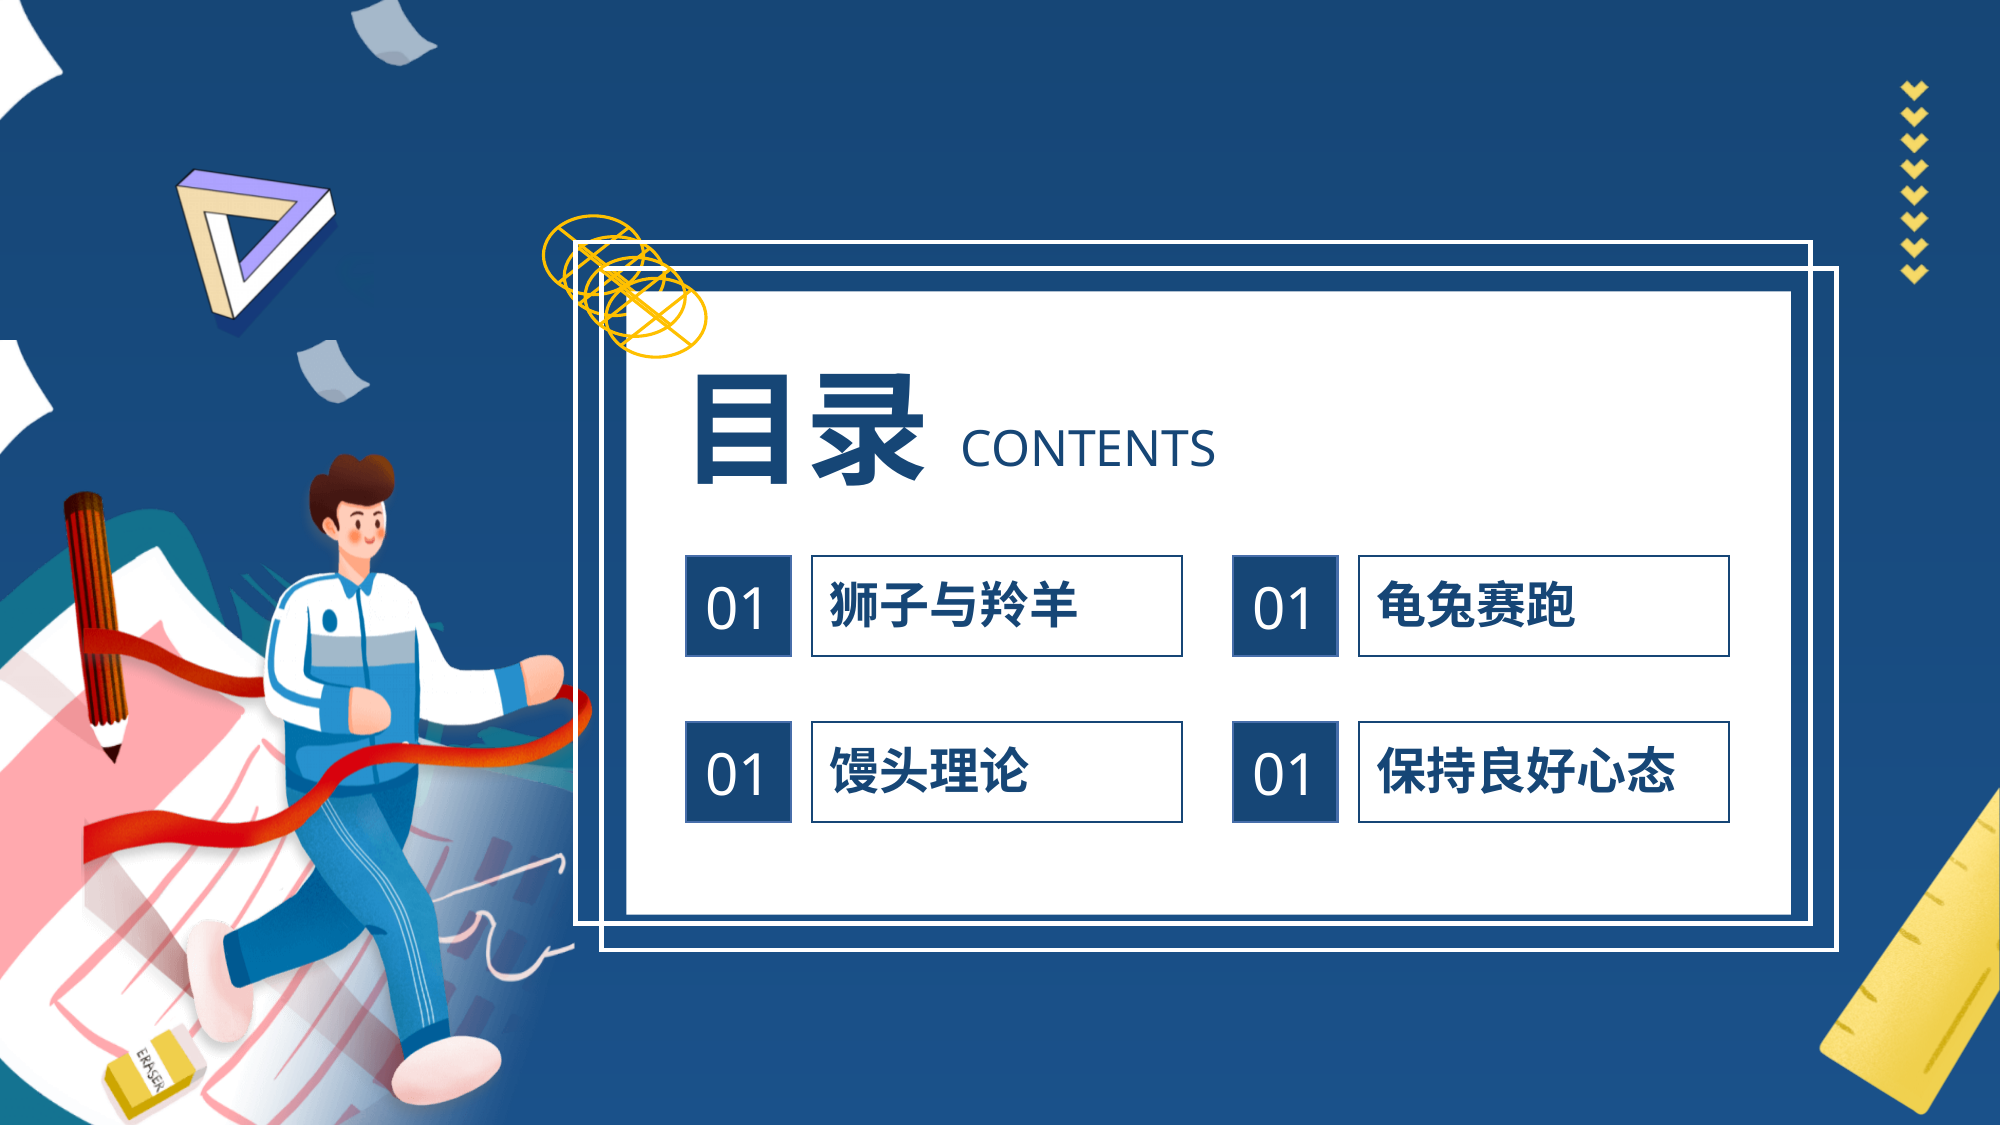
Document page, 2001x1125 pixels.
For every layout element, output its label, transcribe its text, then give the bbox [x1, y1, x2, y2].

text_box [1359, 556, 1729, 657]
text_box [812, 721, 1182, 822]
picture [1872, 71, 1979, 305]
text_box 01 [685, 555, 792, 657]
text_box 01 [1232, 721, 1339, 823]
text_box CONTENTS [960, 416, 1311, 477]
picture [604, 331, 608, 921]
picture [578, 330, 599, 921]
text_box 01 [685, 721, 792, 823]
text_box 01 [1232, 555, 1339, 657]
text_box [812, 556, 1182, 657]
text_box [1359, 721, 1729, 822]
text_box 目录 [679, 349, 950, 500]
picture [604, 926, 608, 948]
picture [0, 0, 608, 1125]
picture [1745, 773, 2000, 1116]
